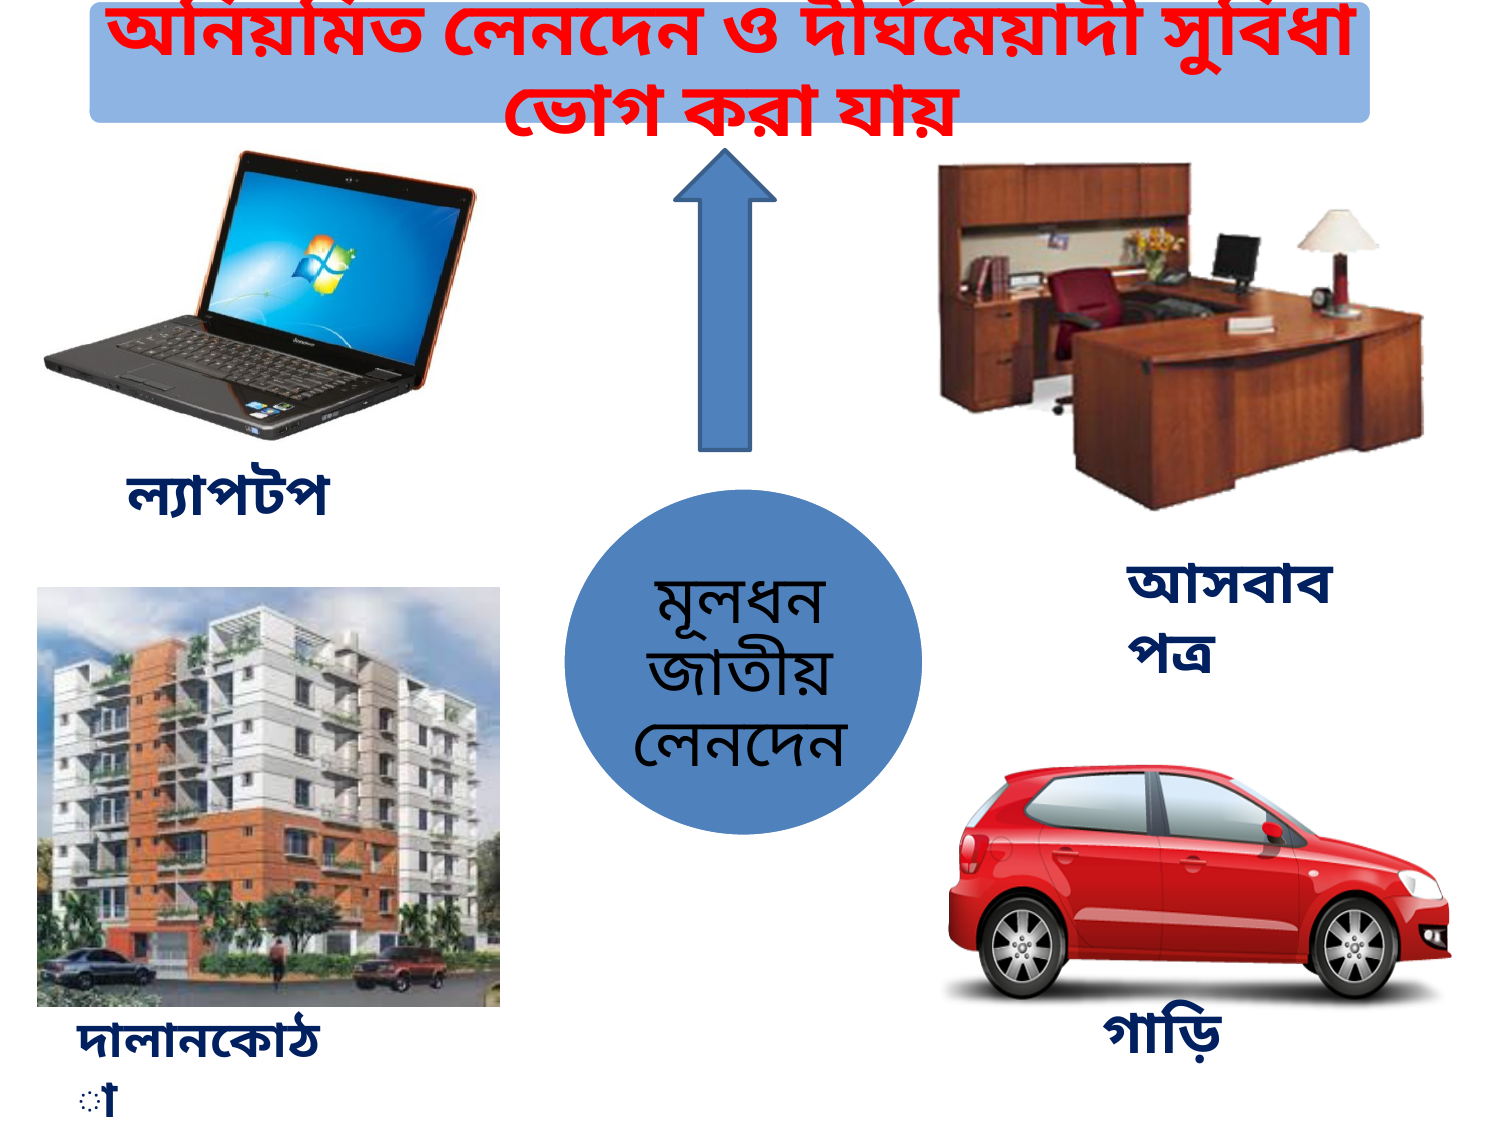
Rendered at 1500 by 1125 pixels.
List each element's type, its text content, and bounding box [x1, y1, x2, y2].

picture [937, 712, 1452, 1038]
picture [37, 137, 488, 448]
text_box দালানকোঠা [62, 1016, 350, 1125]
text_box আসবাবপত্র [1112, 560, 1363, 693]
text_box [673, 147, 777, 453]
picture [899, 124, 1441, 551]
text_box ল্যাপটপ [112, 457, 413, 535]
picture [37, 587, 501, 1008]
text_box গাড়ি [1087, 1045, 1275, 1073]
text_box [562, 487, 925, 837]
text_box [74, 0, 1388, 131]
